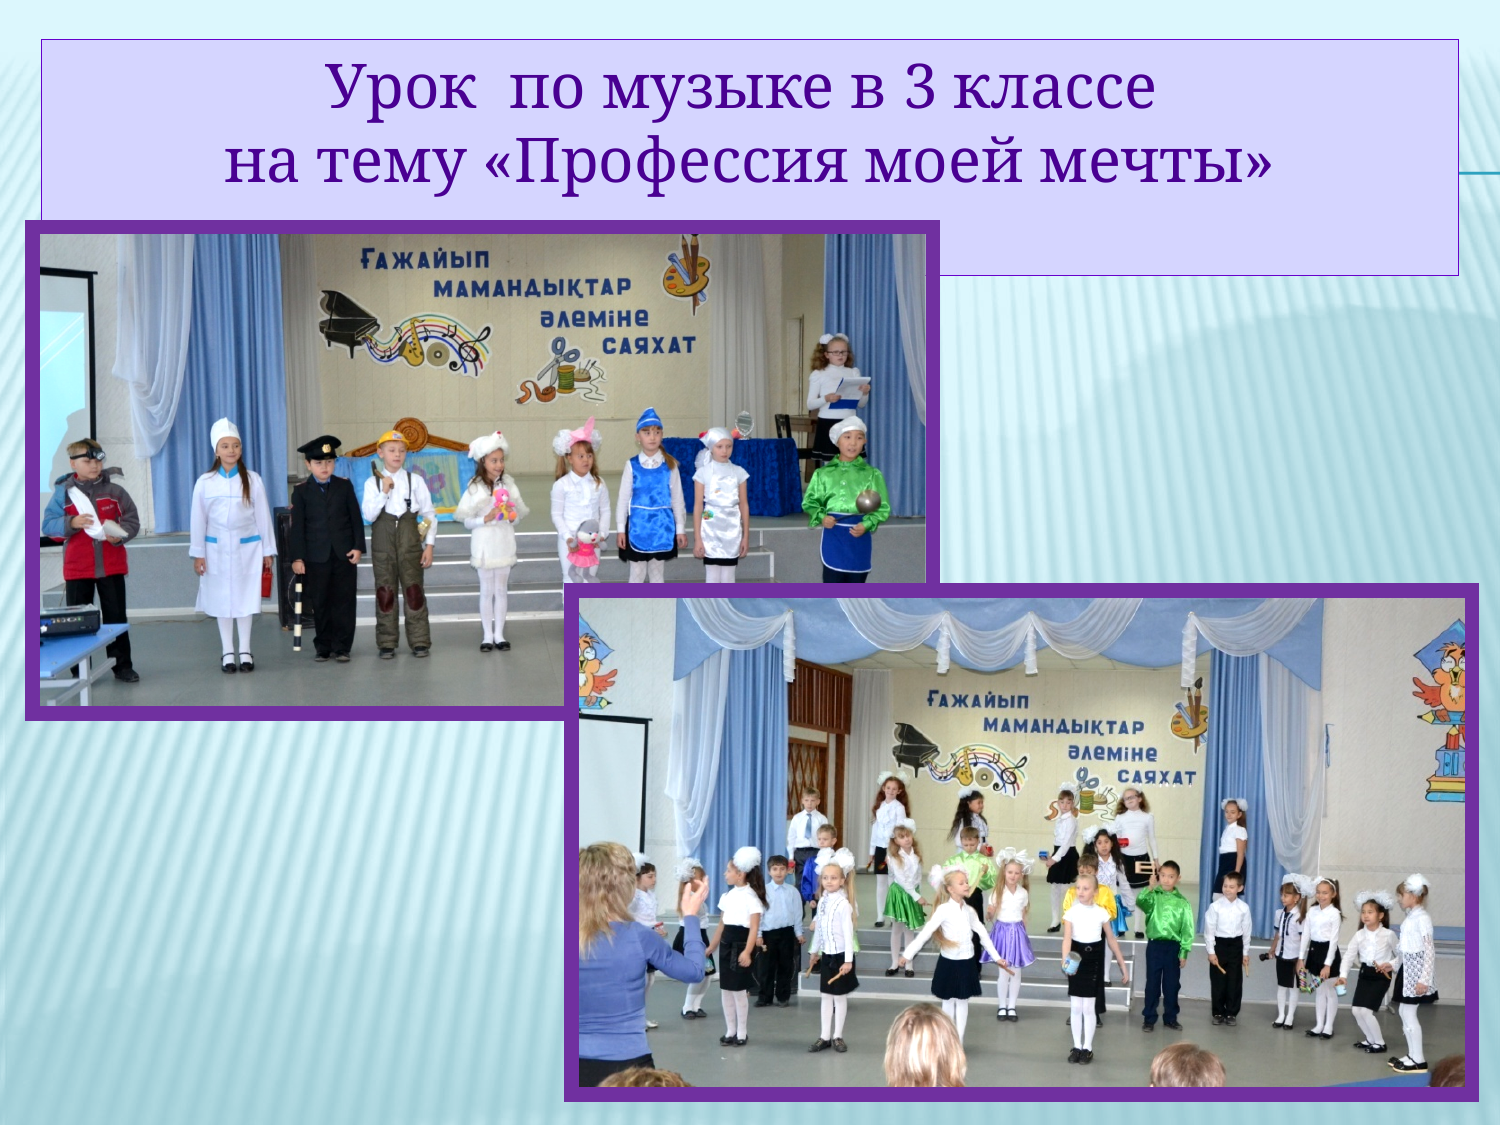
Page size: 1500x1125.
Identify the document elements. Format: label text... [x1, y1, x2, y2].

title Урок по музыке в 3 классе на тему «Профессия моей мечты» [41, 39, 1459, 276]
picture [578, 597, 1466, 1088]
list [39, 234, 927, 707]
